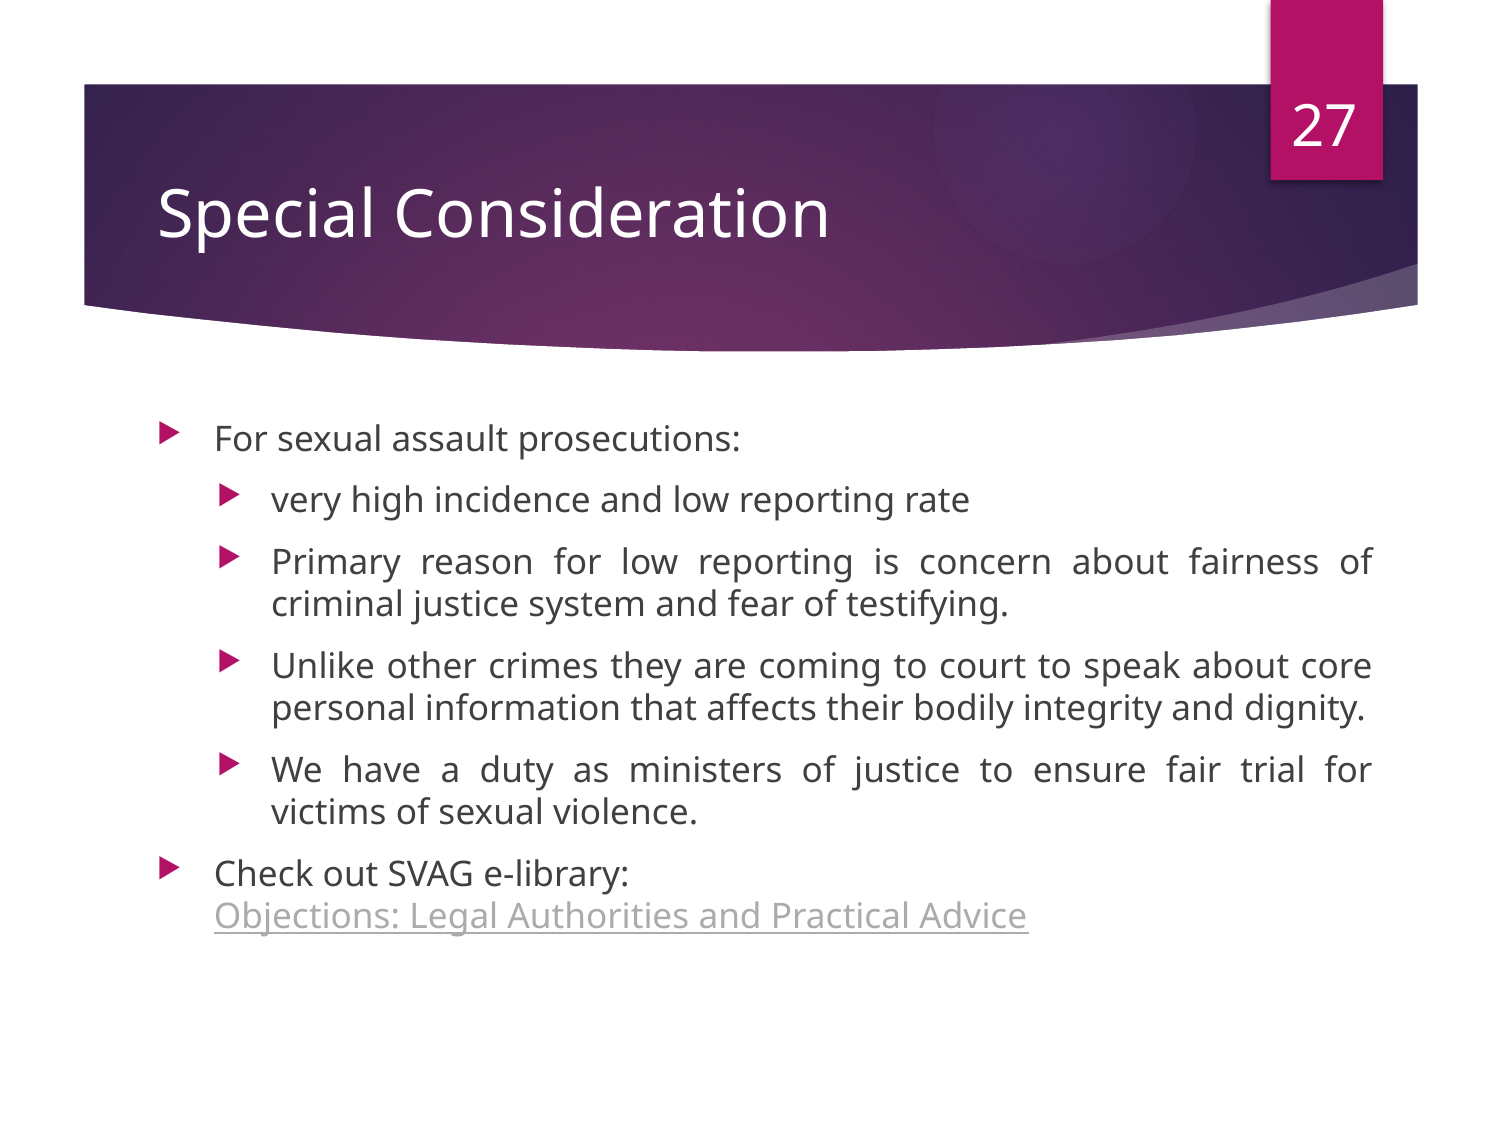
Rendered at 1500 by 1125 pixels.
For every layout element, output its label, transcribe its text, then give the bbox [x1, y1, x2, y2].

title Special Consideration [142, 152, 1183, 269]
slide_number 27 [1259, 48, 1390, 175]
list For sexual assault prosecutions: very high incidence and low reporting rate Primary reason for low reporting is concern about fairness of criminal justice system and fear of testifying. Unlike other crimes they are coming to court to speak about core personal information that affects their bodily integrity and dignity. We have a duty as ministers of justice to ensure fair trial for victims of sexual violence. Check out SVAG e-library: Objections: Legal Authorities and Practical Advice [141, 408, 1390, 988]
